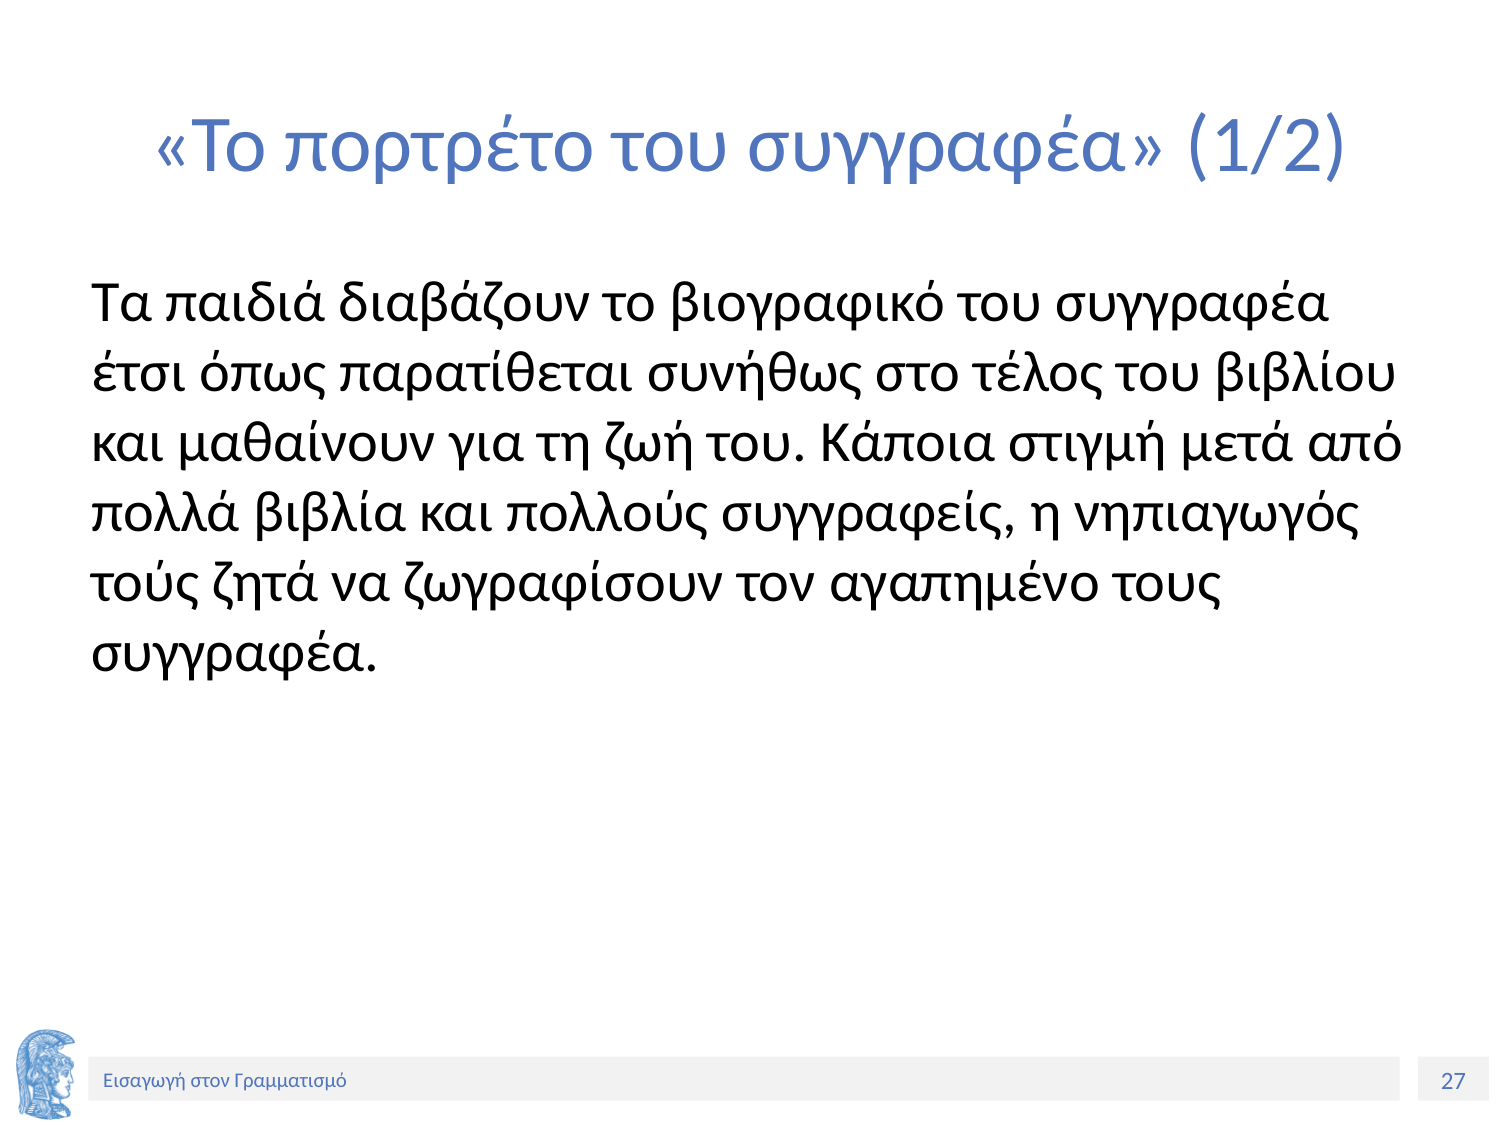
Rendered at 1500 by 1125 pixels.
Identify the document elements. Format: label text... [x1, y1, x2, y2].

picture [9, 1026, 81, 1120]
list Τα παιδιά διαβάζουν το βιογραφικό του συγγραφέα έτσι όπως παρατίθεται συνήθως στο τέλος του βιβλίου και μαθαίνουν για τη ζωή του. Κάποια στιγμή μετά από πολλά βιβλία και πολλούς συγγραφείς, η νηπιαγωγός τούς ζητά να ζωγραφίσουν τον αγαπημένο τους συγγραφέα. [76, 255, 1427, 998]
title «Το πορτρέτο του συγγραφέα» (1/2) [75, 45, 1425, 233]
